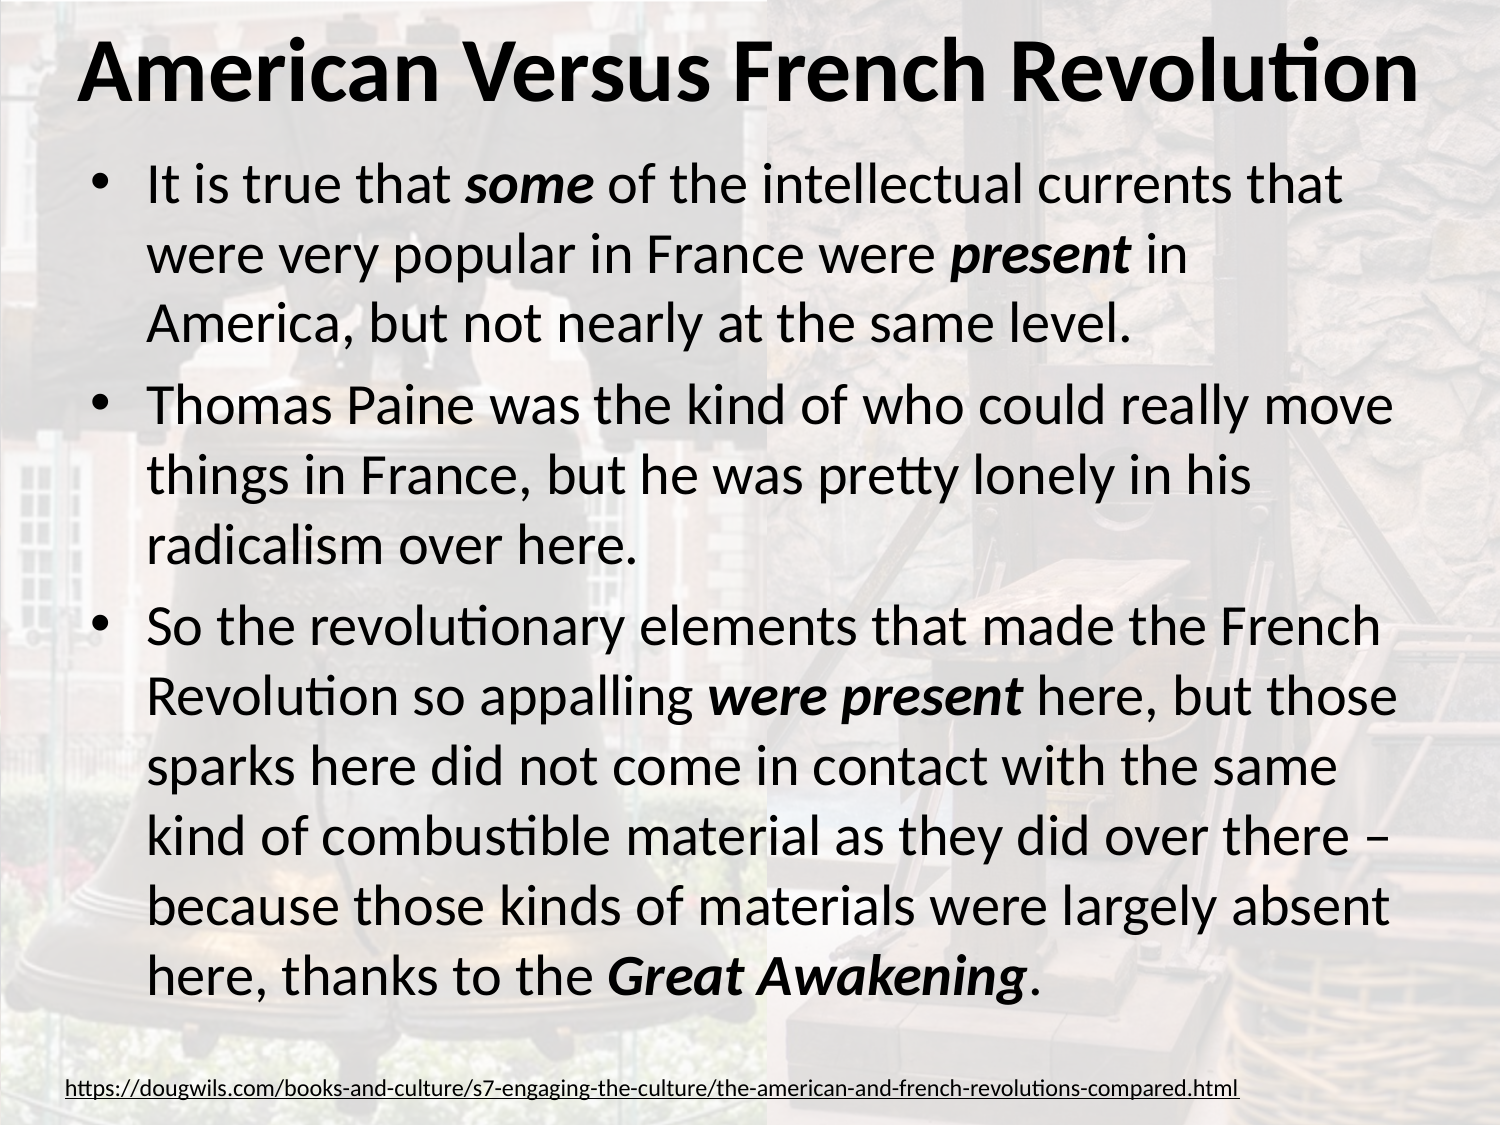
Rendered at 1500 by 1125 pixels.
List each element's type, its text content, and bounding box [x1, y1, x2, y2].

text_box https://dougwils.com/books-and-culture/s7-engaging-the-culture/the-american-and-french-revolutions-compared.html [49, 1059, 1478, 1125]
title American Versus French Revolution [0, 4, 1500, 125]
list It is true that some of the intellectual currents that were very popular in France were present in America, but not nearly at the same level. Thomas Paine was the kind of who could really move things in France, but he was pretty lonely in his radicalism over here. So the revolutionary elements that made the French Revolution so appalling were present here, but those sparks here did not come in contact with the same kind of combustible material as they did over there – because those kinds of materials were largely absent here, thanks to the Great Awakening. [75, 137, 1425, 1059]
